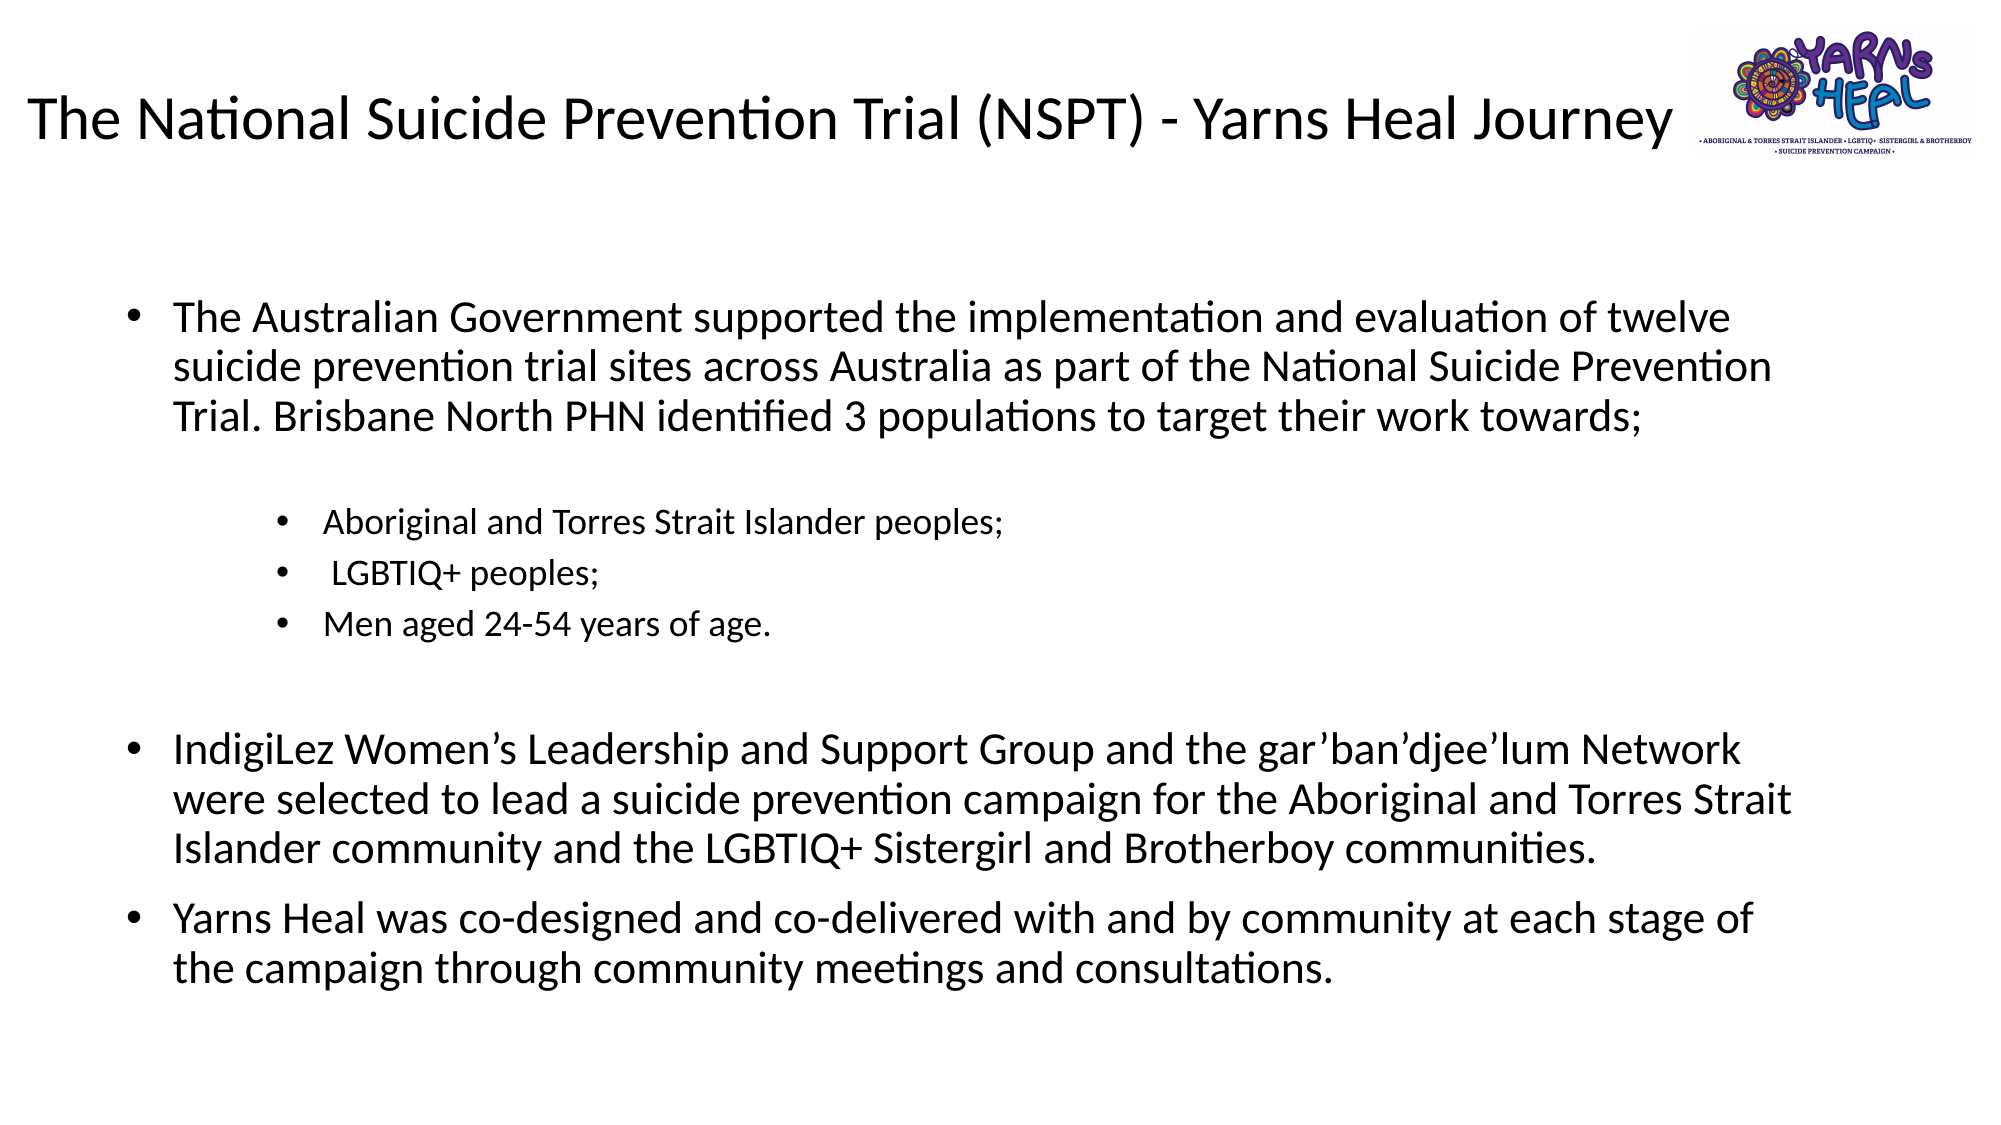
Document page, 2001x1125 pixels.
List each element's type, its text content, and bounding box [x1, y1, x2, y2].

title The National Suicide Prevention Trial (NSPT) - Yarns Heal Journey [12, 48, 1738, 266]
picture [1692, 27, 1980, 158]
list The Australian Government supported the implementation and evaluation of twelve suicide prevention trial sites across Australia as part of the National Suicide Prevention Trial. Brisbane North PHN identified 3 populations to target their work towards; Aboriginal and Torres Strait Islander peoples; LGBTIQ+ peoples; Men aged 24-54 years of age. IndigiLez Women’s Leadership and Support Group and the gar’ban’djee’lum Network were selected to lead a suicide prevention campaign for the Aboriginal and Torres Strait Islander community and the LGBTIQ+ Sistergirl and Brotherboy communities. Yarns Heal was co-designed and co-delivered with and by community at each stage of the campaign through community meetings and consultations. [111, 285, 1836, 1115]
